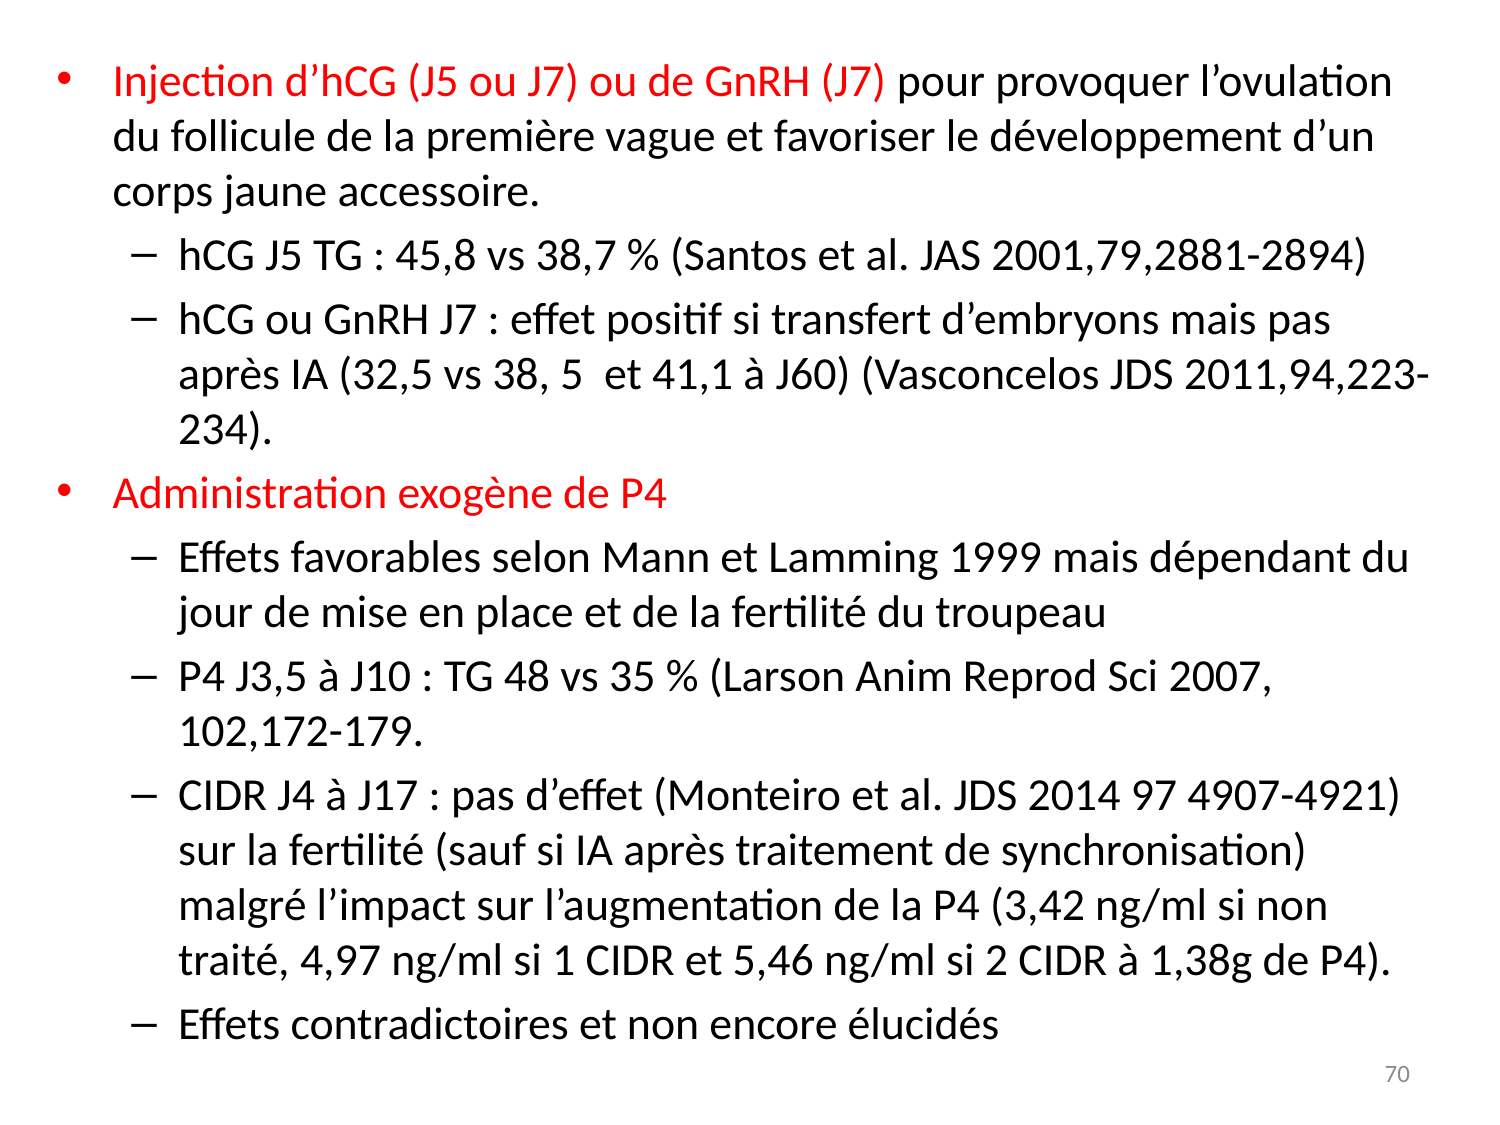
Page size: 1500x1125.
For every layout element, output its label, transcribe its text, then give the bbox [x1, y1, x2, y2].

list Injection d’hCG (J5 ou J7) ou de GnRH (J7) pour provoquer l’ovulation du follicule de la première vague et favoriser le développement d’un corps jaune accessoire. hCG J5 TG : 45,8 vs 38,7 % (Santos et al. JAS 2001,79,2881-2894) hCG ou GnRH J7 : effet positif si transfert d’embryons mais pas après IA (32,5 vs 38, 5 et 41,1 à J60) (Vasconcelos JDS 2011,94,223-234). Administration exogène de P4 Effets favorables selon Mann et Lamming 1999 mais dépendant du jour de mise en place et de la fertilité du troupeau P4 J3,5 à J10 : TG 48 vs 35 % (Larson Anim Reprod Sci 2007, 102,172-179. CIDR J4 à J17 : pas d’effet (Monteiro et al. JDS 2014 97 4907-4921) sur la fertilité (sauf si IA après traitement de synchronisation) malgré l’impact sur l’augmentation de la P4 (3,42 ng/ml si non traité, 4,97 ng/ml si 1 CIDR et 5,46 ng/ml si 2 CIDR à 1,38g de P4). Effets contradictoires et non encore élucidés [41, 42, 1447, 1094]
slide_number 70 [1074, 1042, 1425, 1103]
